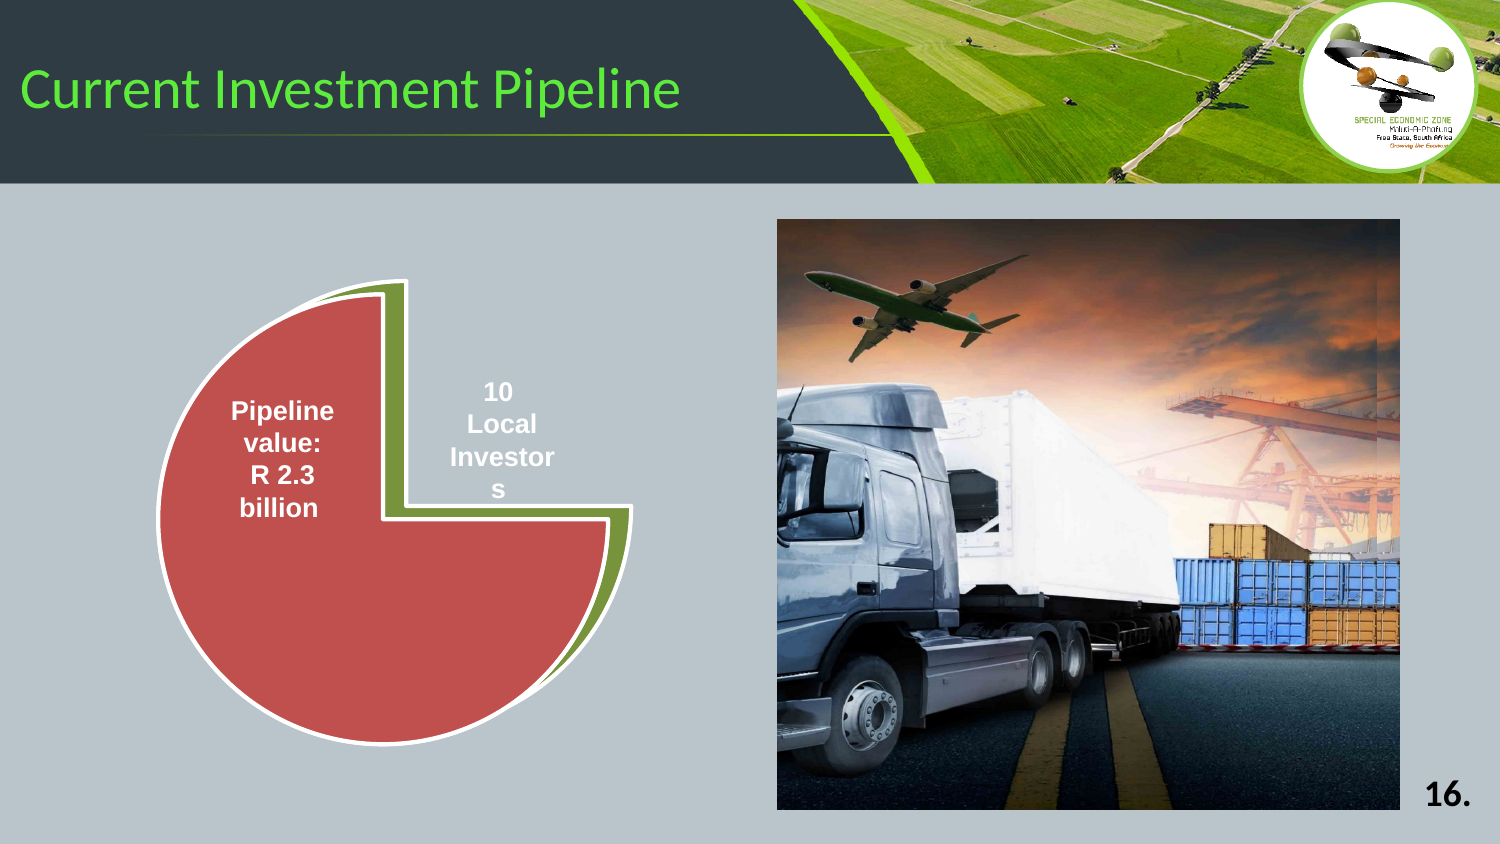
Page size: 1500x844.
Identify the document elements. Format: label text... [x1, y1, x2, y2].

title Current Investment Pipeline [5, 16, 1333, 156]
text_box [0, 215, 767, 752]
text_box [1299, 0, 1479, 174]
picture [0, 0, 1500, 844]
text_box 16. [1409, 762, 1500, 822]
